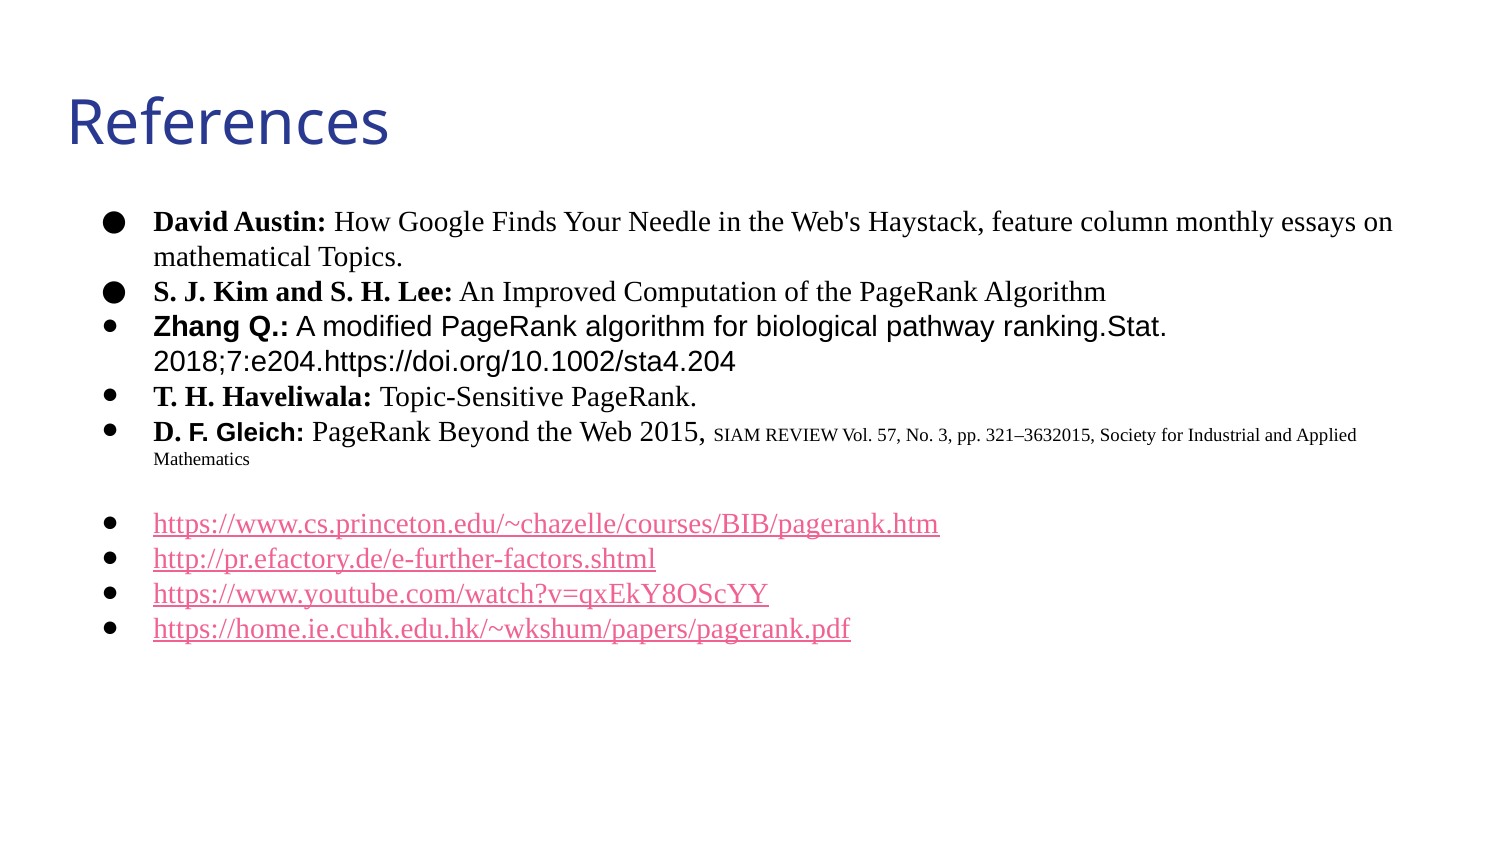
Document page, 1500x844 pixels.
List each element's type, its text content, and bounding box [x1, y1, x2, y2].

text_box David Austin: How Google Finds Your Needle in the Web's Haystack, feature column monthly essays on mathematical Topics. S. J. Kim and S. H. Lee: An Improved Computation of the PageRank Algorithm Zhang Q.: A modified PageRank algorithm for biological pathway ranking.Stat. 2018;7:e204.https://doi.org/10.1002/sta4.204 T. H. Haveliwala: Topic-Sensitive PageRank. D. F. Gleich: PageRank Beyond the Web 2015, SIAM REVIEW Vol. 57, No. 3, pp. 321–3632015, Society for Industrial and Applied Mathematics https://www.cs.princeton.edu/~chazelle/courses/BIB/pagerank.htm http://pr.efactory.de/e-further-factors.shtml https://www.youtube.com/watch?v=qxEkY8OScYY https://home.ie.cuhk.edu.hk/~wkshum/papers/pagerank.pdf [63, 187, 1437, 806]
title References [51, 67, 1449, 167]
